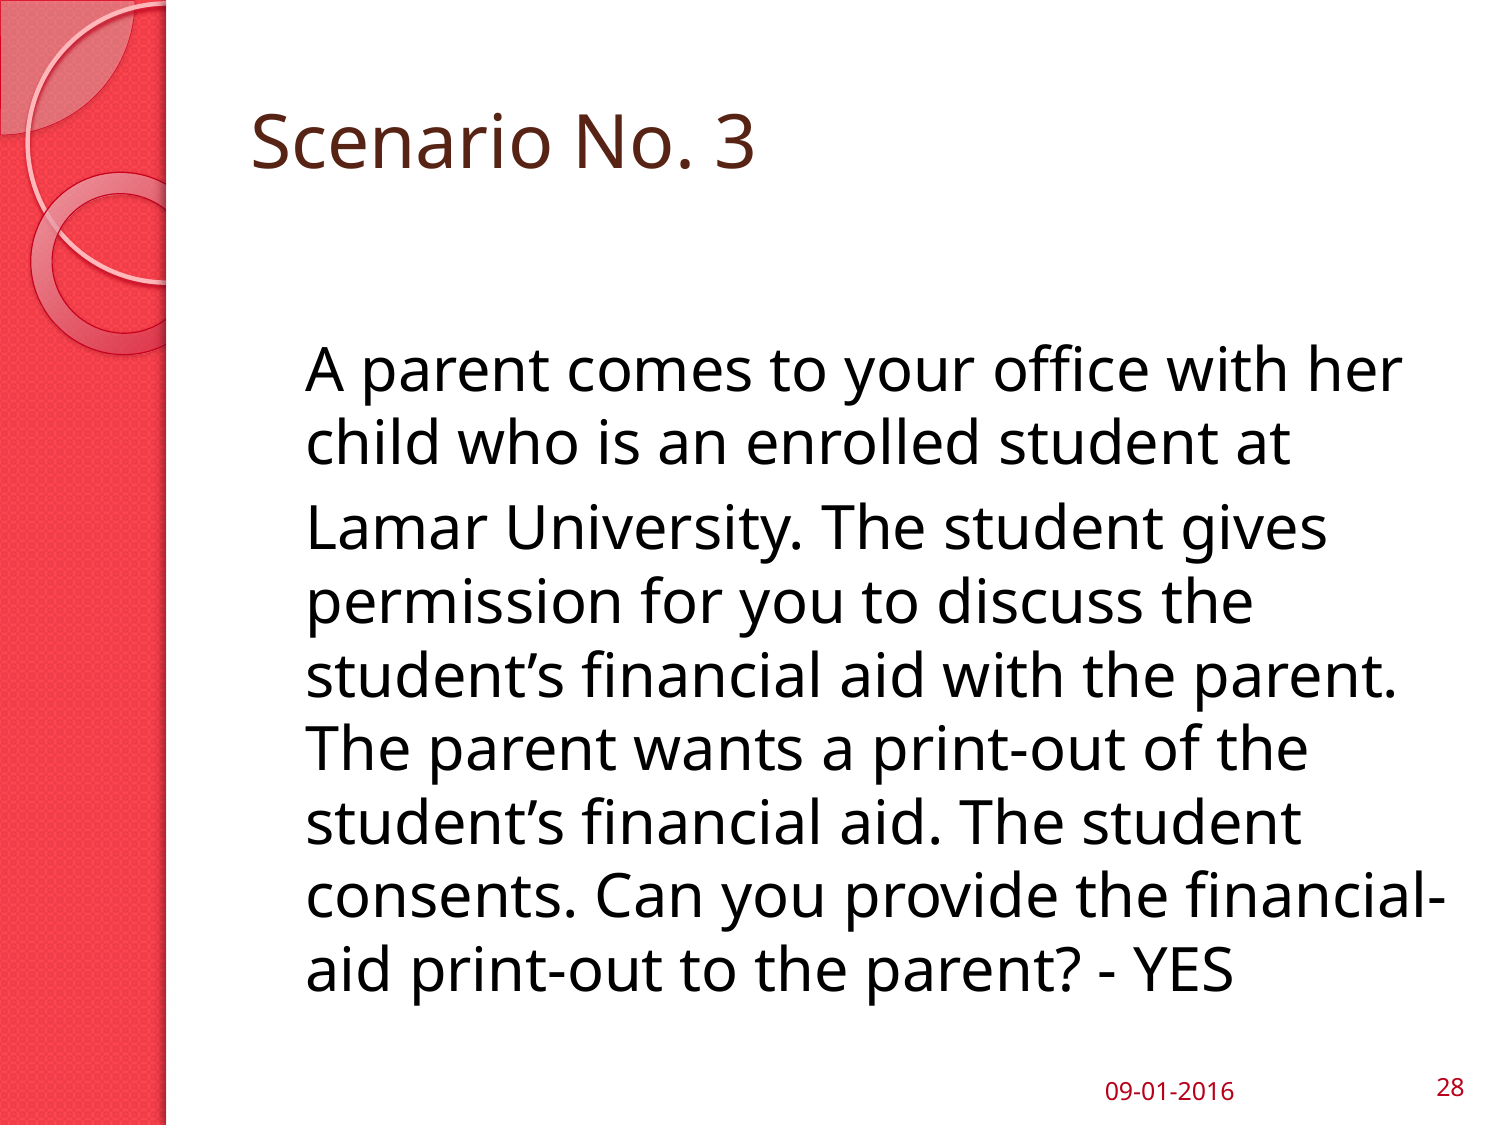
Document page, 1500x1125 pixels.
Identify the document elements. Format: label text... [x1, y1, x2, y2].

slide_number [900, 1034, 1250, 1113]
slide_number 28 [1413, 1034, 1488, 1113]
title Scenario No. 3 [235, 45, 1466, 233]
list A parent comes to your office with her child who is an enrolled student at Lamar University. The student gives permission for you to discuss the student’s financial aid with the parent. The parent wants a print-out of the student’s financial aid. The student consents. Can you provide the financial-aid print-out to the parent? - YES [235, 237, 1466, 1025]
